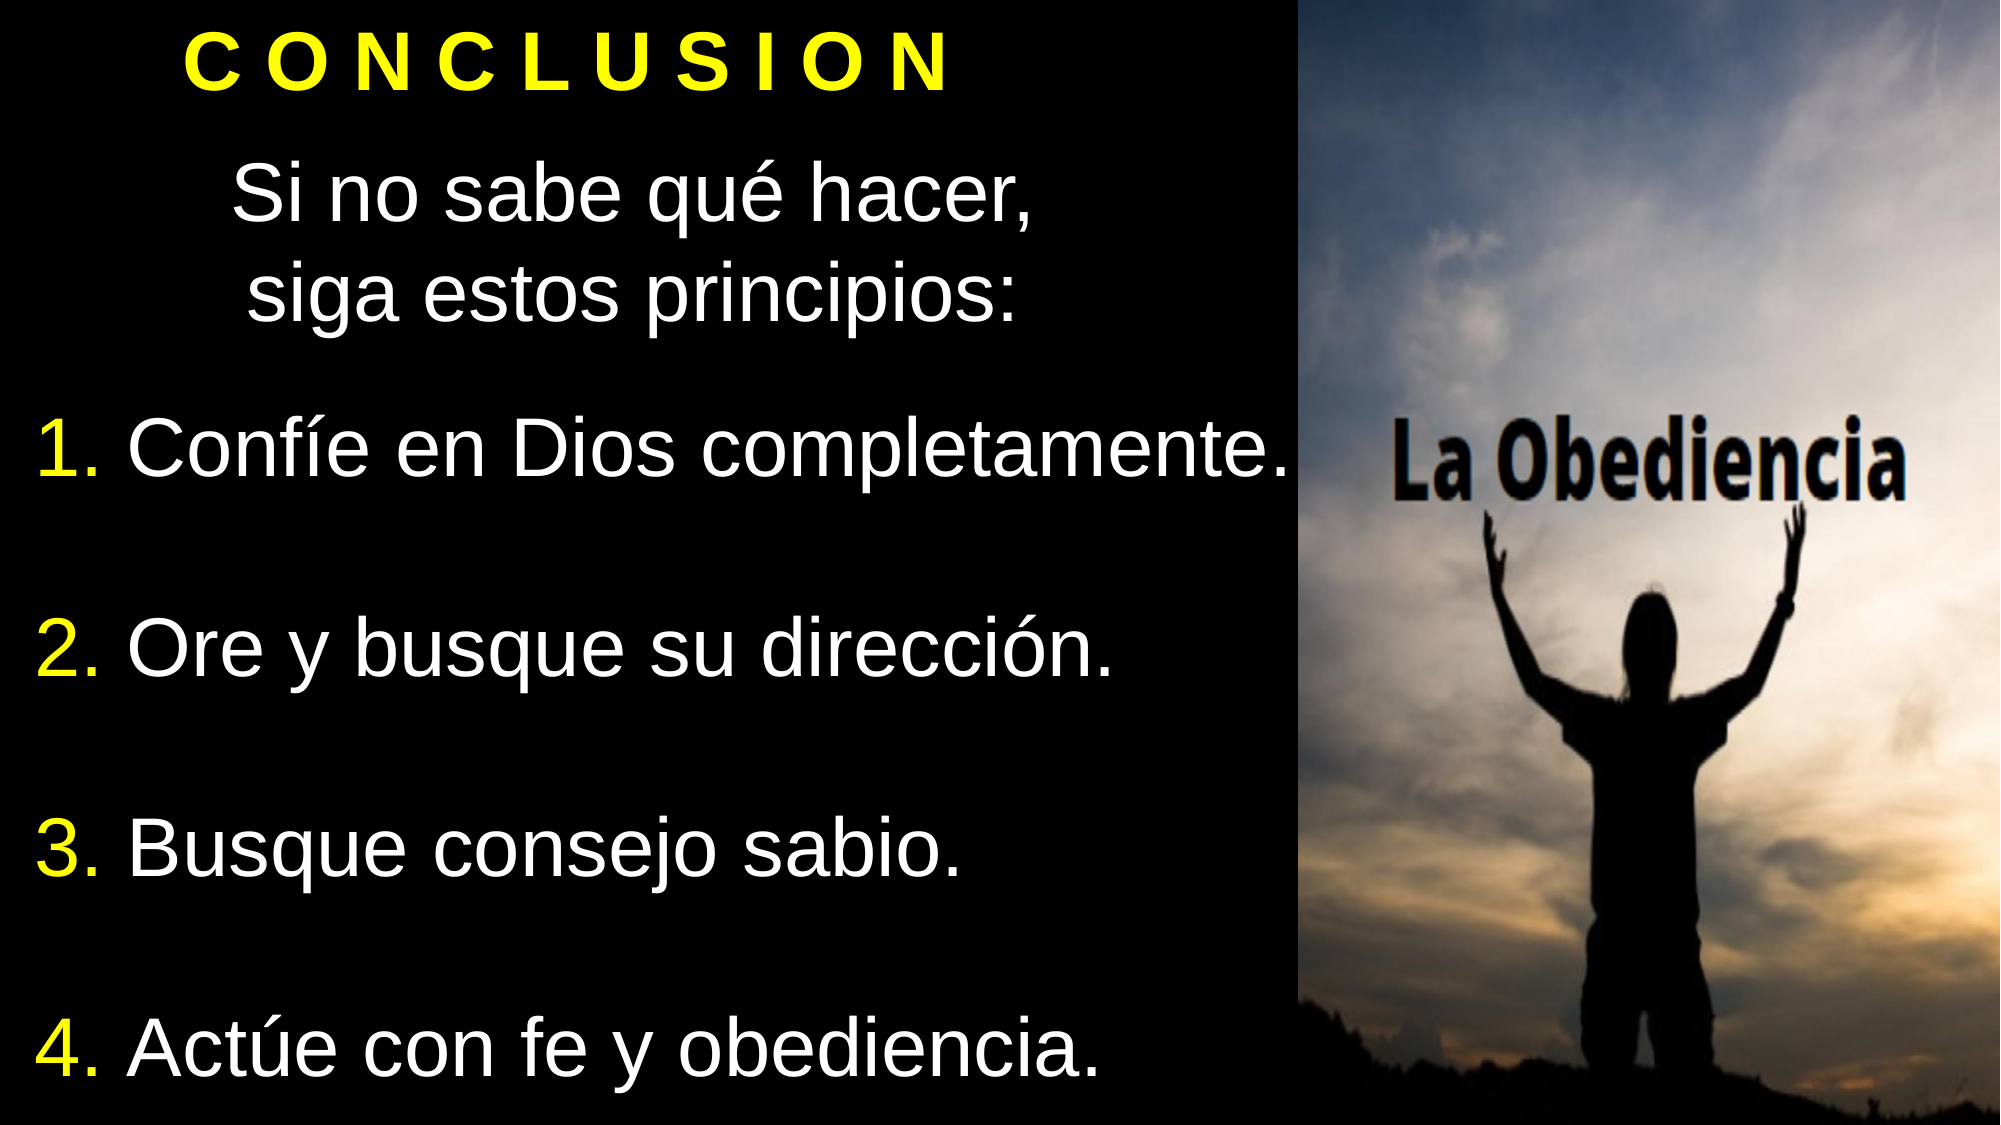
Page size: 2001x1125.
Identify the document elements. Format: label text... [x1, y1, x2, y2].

picture [1298, 0, 2000, 1125]
text_box 1. Confíe en Dios completamente. 2. Ore y busque su dirección. 3. Busque consejo sabio. 4. Actúe con fe y obediencia. [19, 385, 1298, 1101]
text_box C O N C L U S I O N [167, 0, 965, 115]
text_box Si no sabe qué hacer, siga estos principios: [133, 130, 1134, 346]
